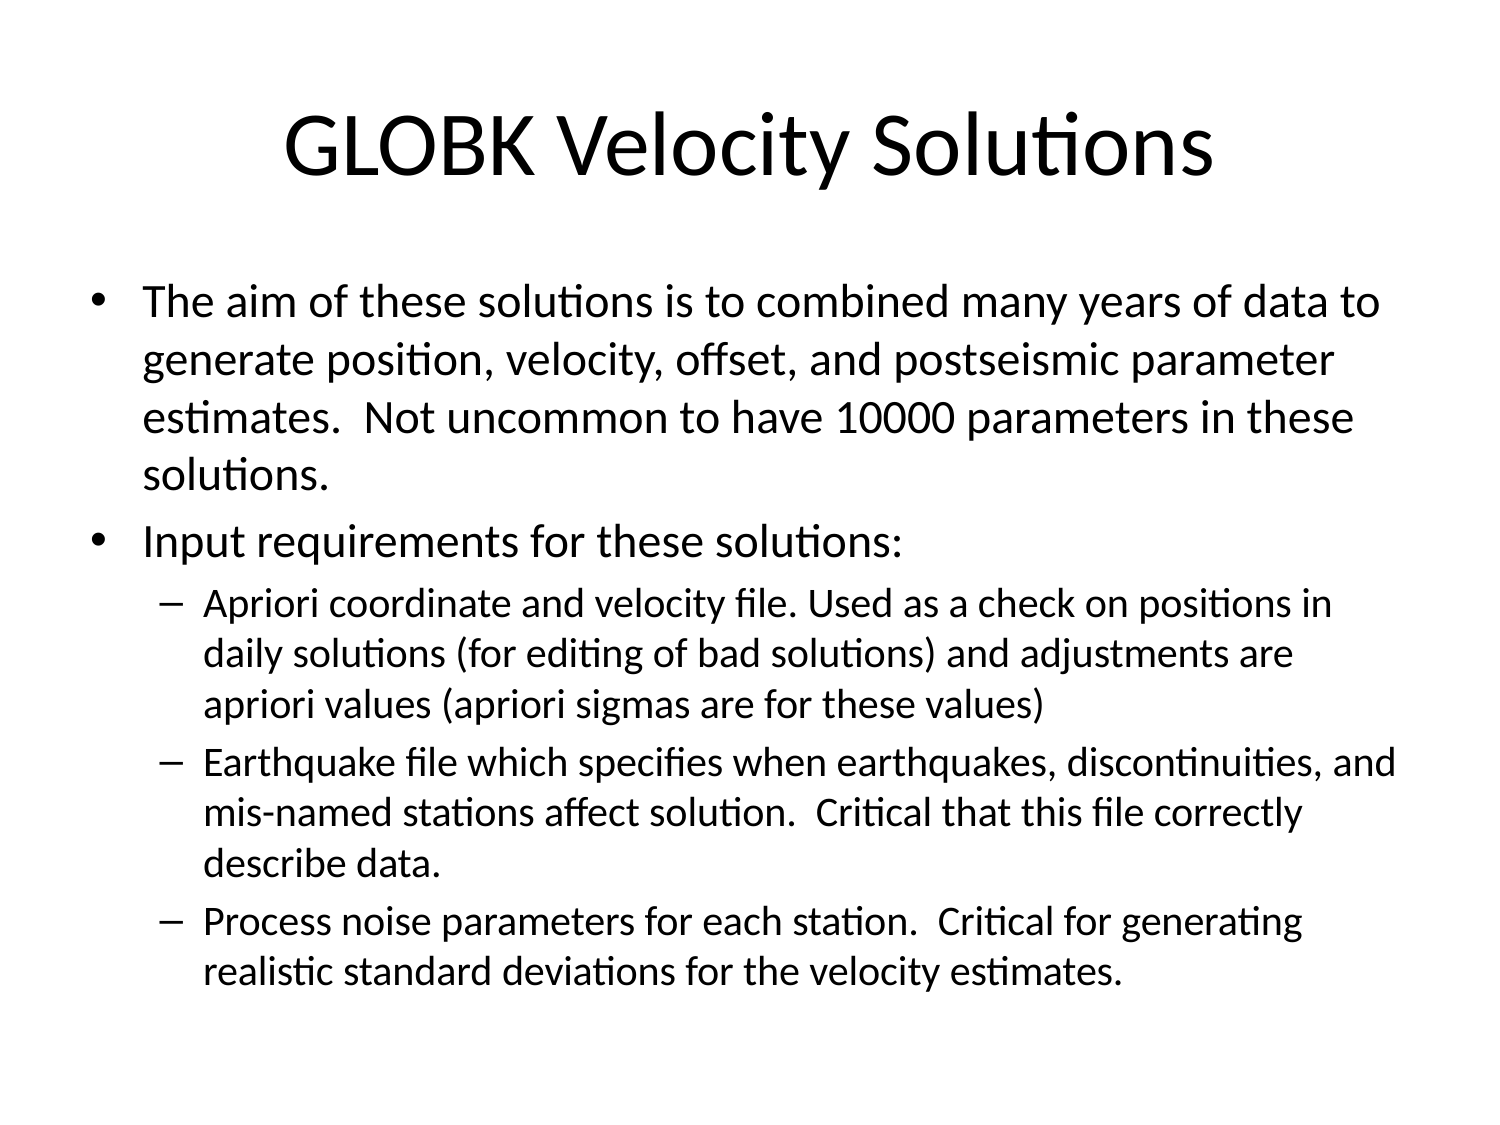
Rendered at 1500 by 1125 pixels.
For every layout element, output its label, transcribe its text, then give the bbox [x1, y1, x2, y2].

title GLOBK Velocity Solutions [75, 45, 1425, 233]
list The aim of these solutions is to combined many years of data to generate position, velocity, offset, and postseismic parameter estimates. Not uncommon to have 10000 parameters in these solutions. Input requirements for these solutions: Apriori coordinate and velocity file. Used as a check on positions in daily solutions (for editing of bad solutions) and adjustments are apriori values (apriori sigmas are for these values) Earthquake file which specifies when earthquakes, discontinuities, and mis-named stations affect solution. Critical that this file correctly describe data. Process noise parameters for each station. Critical for generating realistic standard deviations for the velocity estimates. [75, 262, 1425, 1005]
